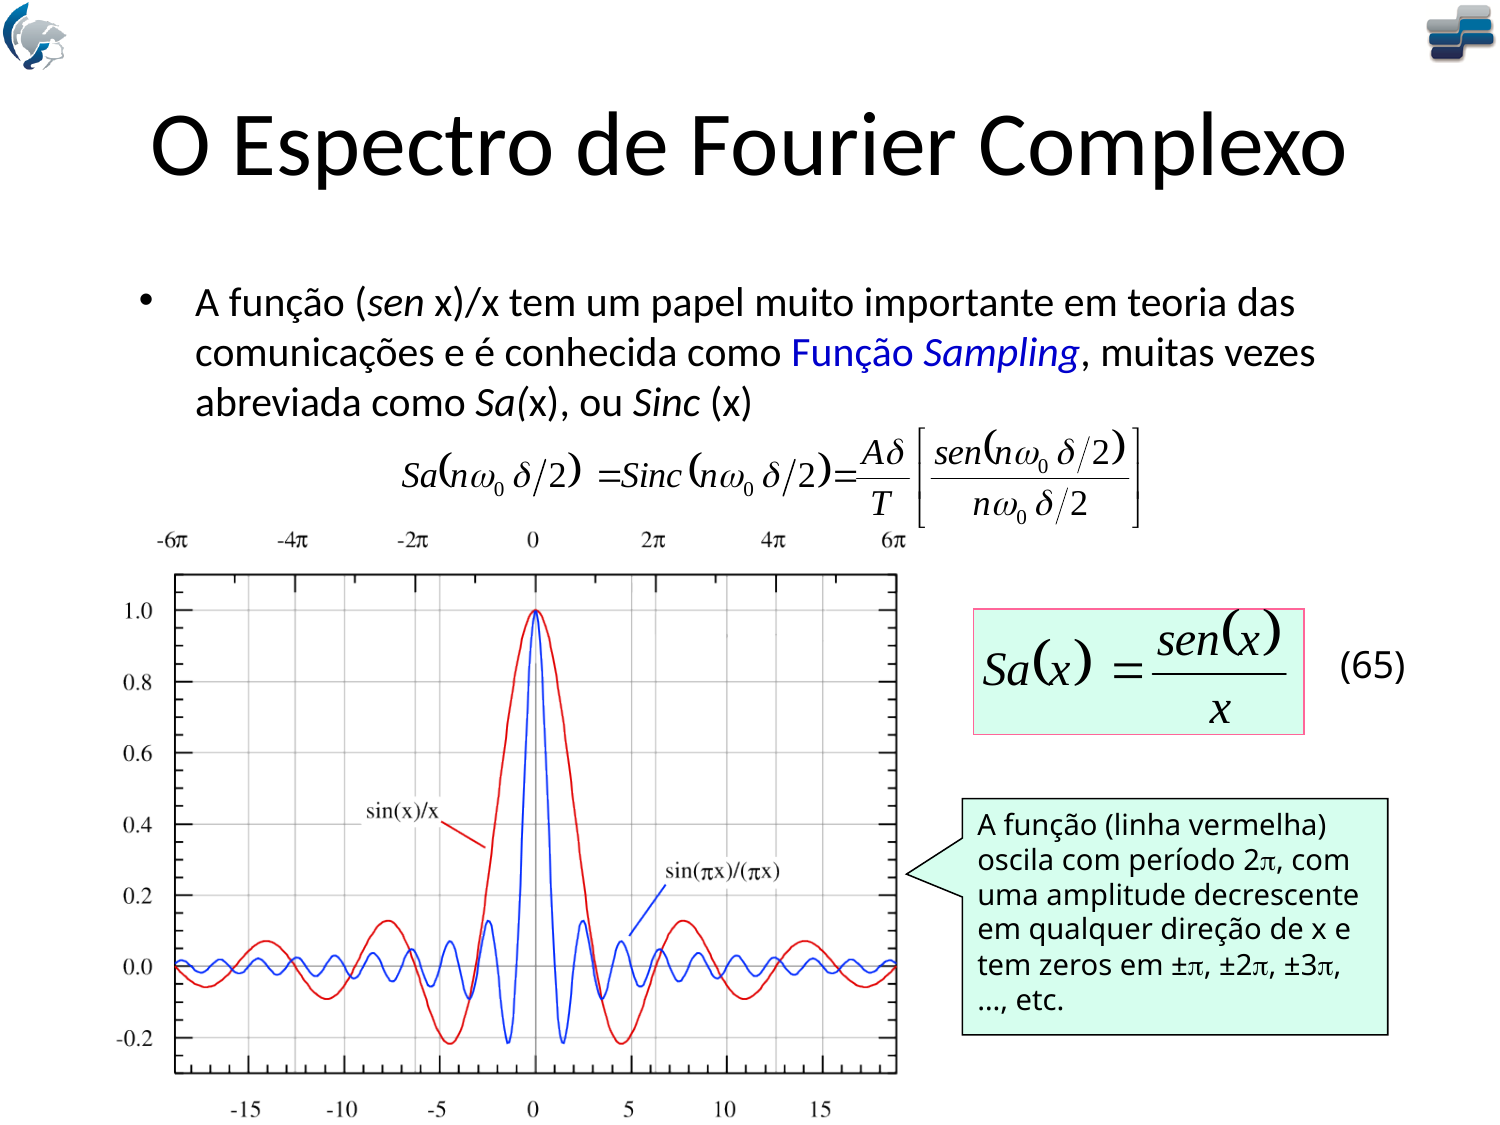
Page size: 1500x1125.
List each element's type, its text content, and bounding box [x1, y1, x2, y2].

picture [1423, 3, 1500, 67]
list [974, 609, 1304, 735]
text_box (65) [1325, 633, 1421, 693]
title O Espectro de Fourier Complexo [75, 45, 1425, 233]
list A função (sen x)/x tem um papel muito importante em teoria das comunicações e é conhecida como Função Sampling, muitas vezes abreviada como Sa(x), ou Sinc (x) [123, 267, 1500, 943]
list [395, 420, 1152, 536]
picture [0, 2, 77, 72]
picture [111, 524, 916, 1125]
text_box A função (linha vermelha) oscila com período 2p, com uma amplitude decrescente em qualquer direção de x e tem zeros em ±p, ±2p, ±3p, …, etc. [919, 798, 1388, 1035]
